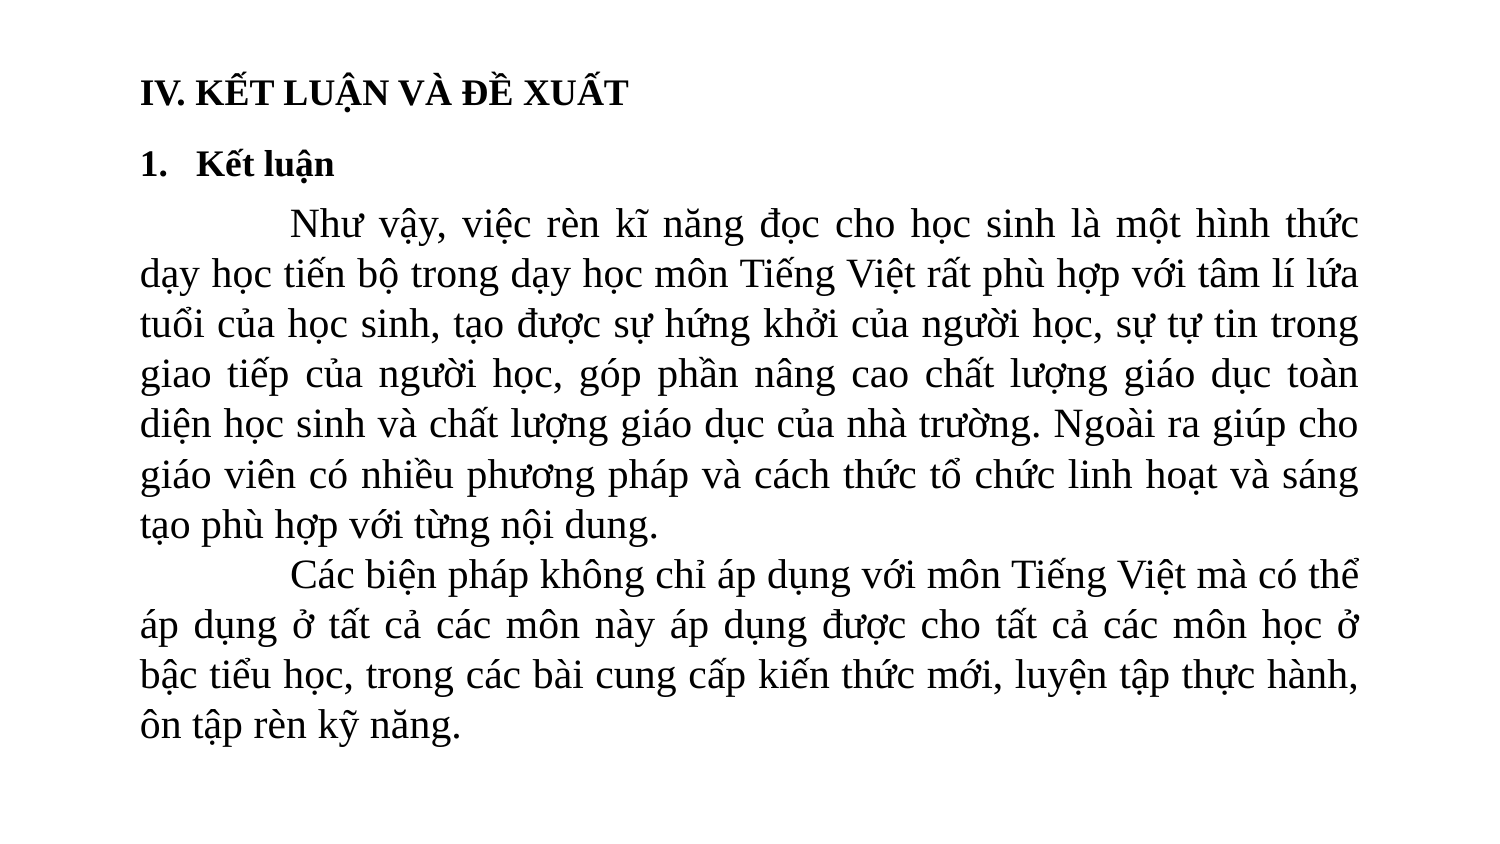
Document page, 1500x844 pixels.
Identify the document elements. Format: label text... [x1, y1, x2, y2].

text_box IV. KẾT LUẬN VÀ ĐỀ XUẤT Kết luận Như vậy, việc rèn kĩ năng đọc cho học sinh là một hình thức dạy học tiến bộ trong dạy học môn Tiếng Việt rất phù hợp với tâm lí lứa tuổi của học sinh, tạo được sự hứng khởi của người học, sự tự tin trong giao tiếp của người học, góp phần nâng cao chất lượng giáo dục toàn diện học sinh và chất lượng giáo dục của nhà trường. Ngoài ra giúp cho giáo viên có nhiều phương pháp và cách thức tổ chức linh hoạt và sáng tạo phù hợp với từng nội dung. Các biện pháp không chỉ áp dụng với môn Tiếng Việt mà có thể áp dụng ở tất cả các môn này áp dụng được cho tất cả các môn học ở bậc tiểu học, trong các bài cung cấp kiến thức mới, luyện tập thực hành, ôn tập rèn kỹ năng. [125, 46, 1375, 813]
